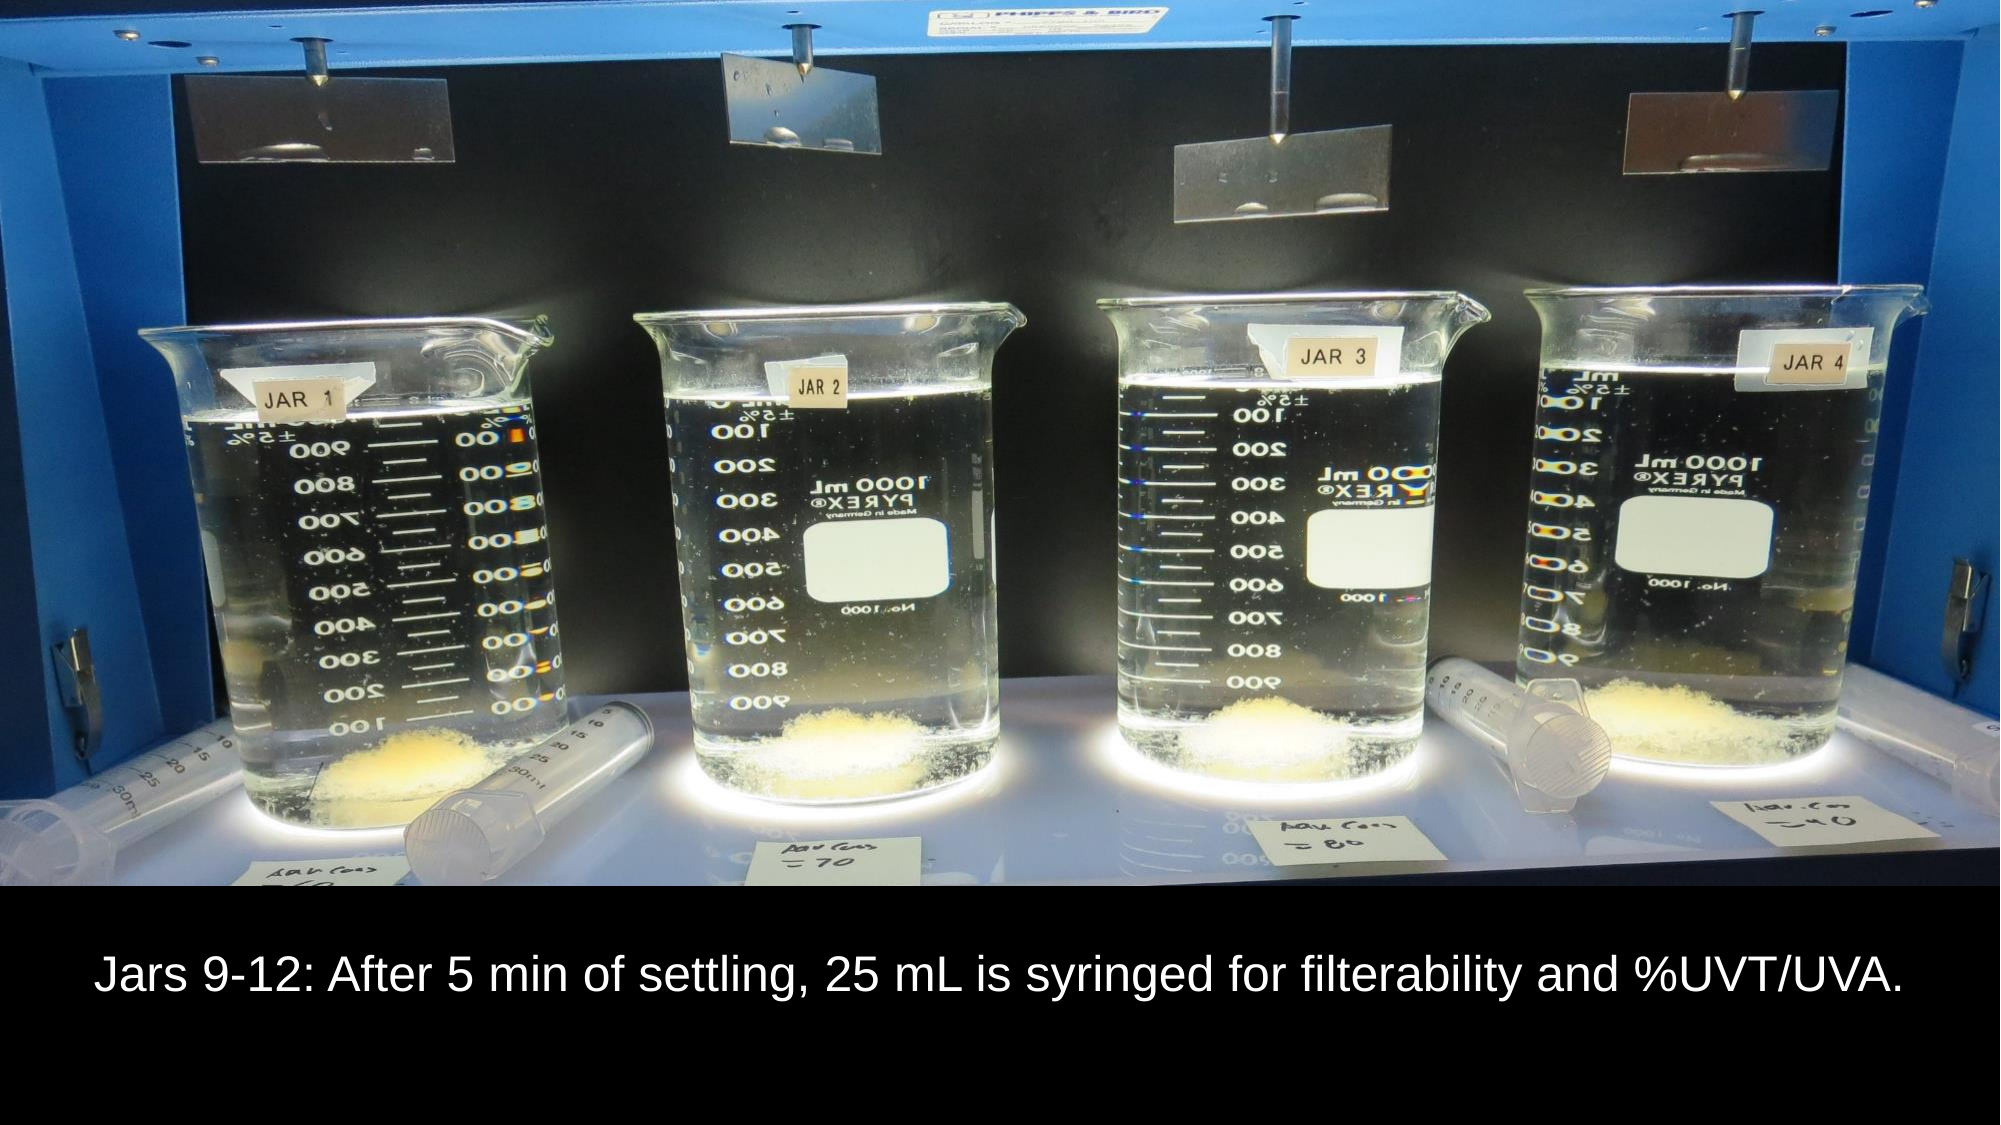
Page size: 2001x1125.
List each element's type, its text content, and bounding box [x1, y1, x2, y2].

title Jars 9-12: After 5 min of settling, 25 mL is syringed for filterability and %UVT/UVA. [67, 907, 1947, 1043]
picture [0, 0, 2000, 886]
